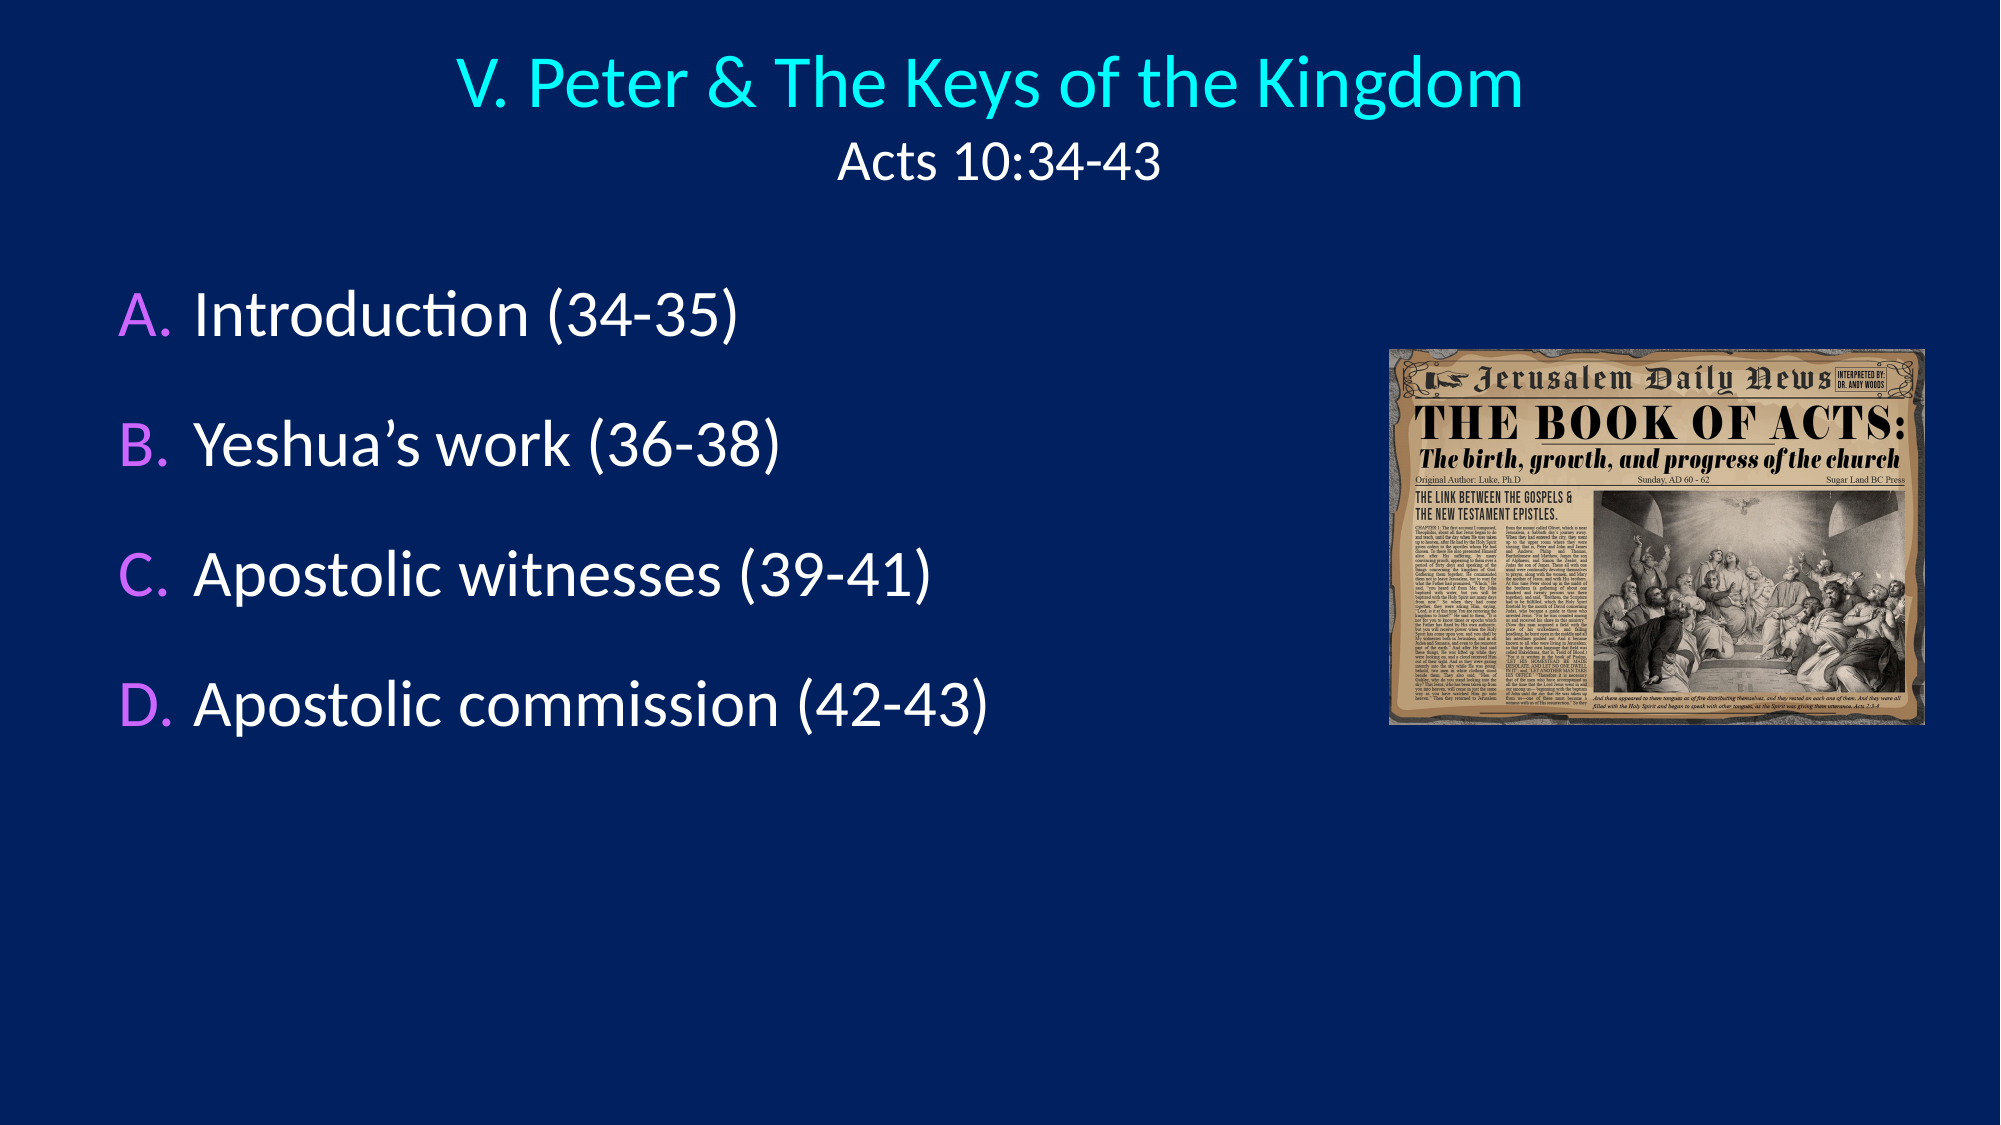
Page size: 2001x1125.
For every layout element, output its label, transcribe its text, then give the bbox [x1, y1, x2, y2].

list Introduction (34-35) Yeshua’s work (36-38) Apostolic witnesses (39-41) Apostolic commission (42-43) [103, 262, 1492, 988]
picture [1389, 349, 1925, 725]
text_box V. Peter & The Keys of the Kingdom Acts 10:34-43 [430, 24, 1570, 200]
